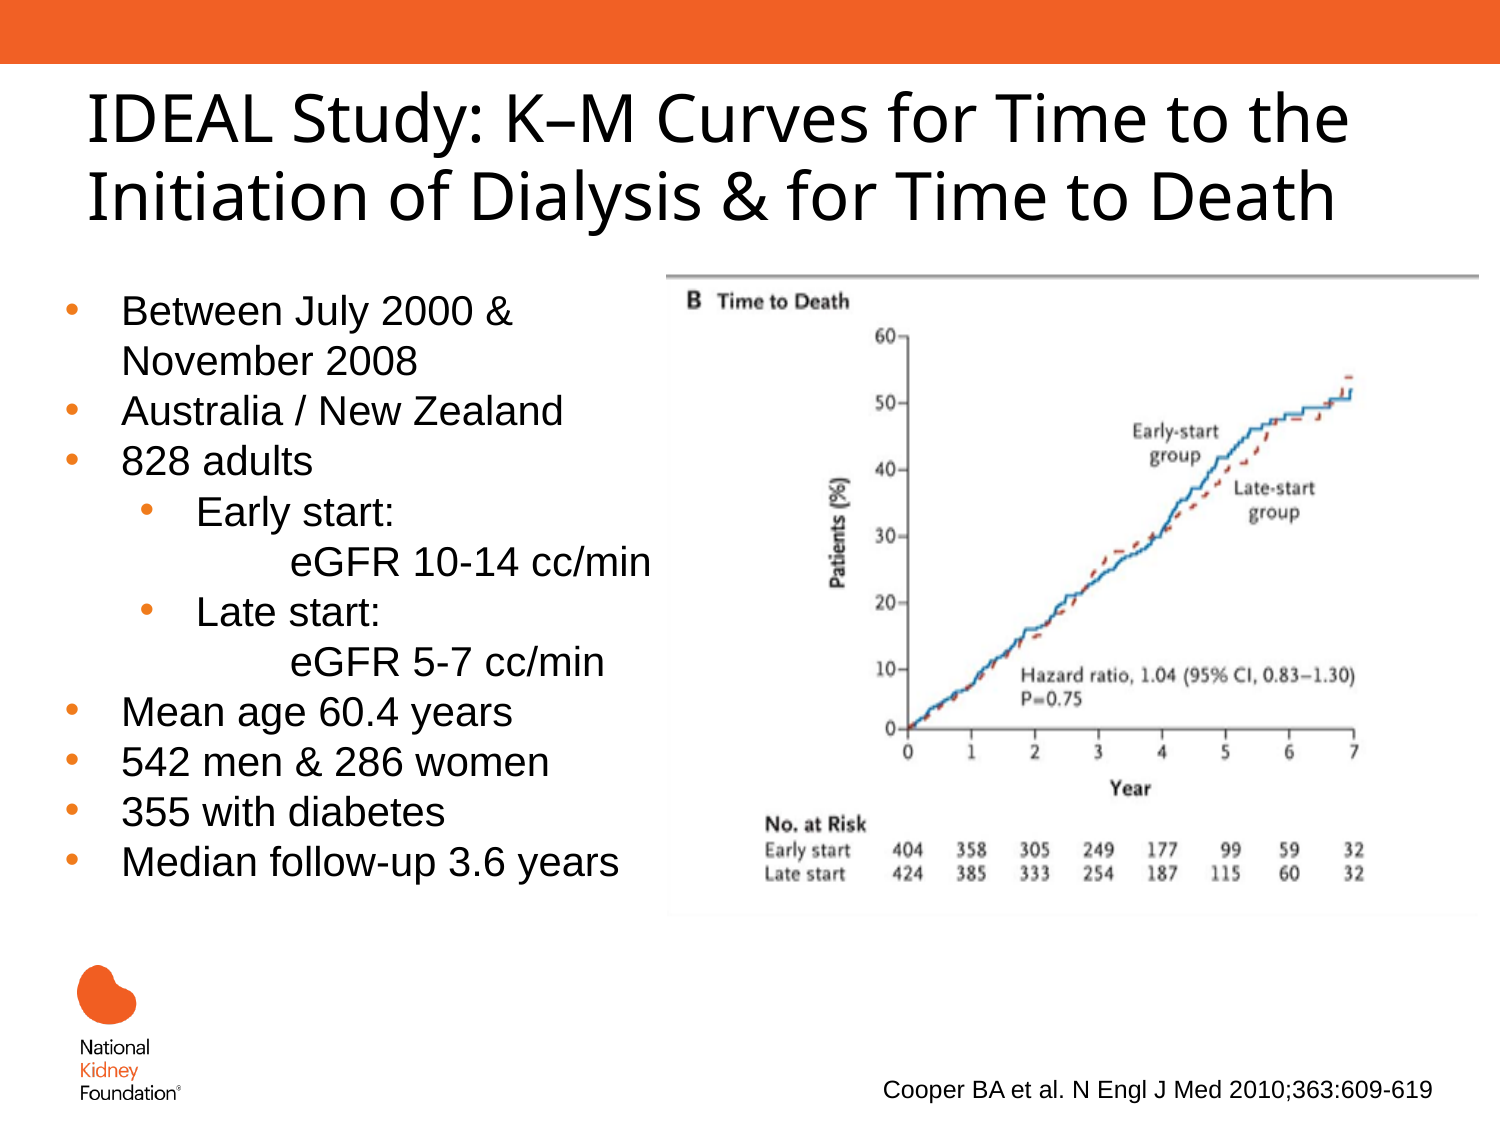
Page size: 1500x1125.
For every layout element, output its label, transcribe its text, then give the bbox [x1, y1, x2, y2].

text_box IDEAL Study: K–M Curves for Time to the Initiation of Dialysis & for Time to Death [87, 80, 1361, 236]
text_box Between July 2000 & November 2008 Australia / New Zealand 828 adults Early start: eGFR 10-14 cc/min Late start: eGFR 5-7 cc/min Mean age 60.4 years 542 men & 286 women 355 with diabetes Median follow-up 3.6 years [50, 276, 662, 892]
text_box Cooper BA et al. N Engl J Med 2010;363:609-619 [882, 1074, 1488, 1105]
picture [666, 273, 1479, 919]
picture [77, 965, 181, 1100]
